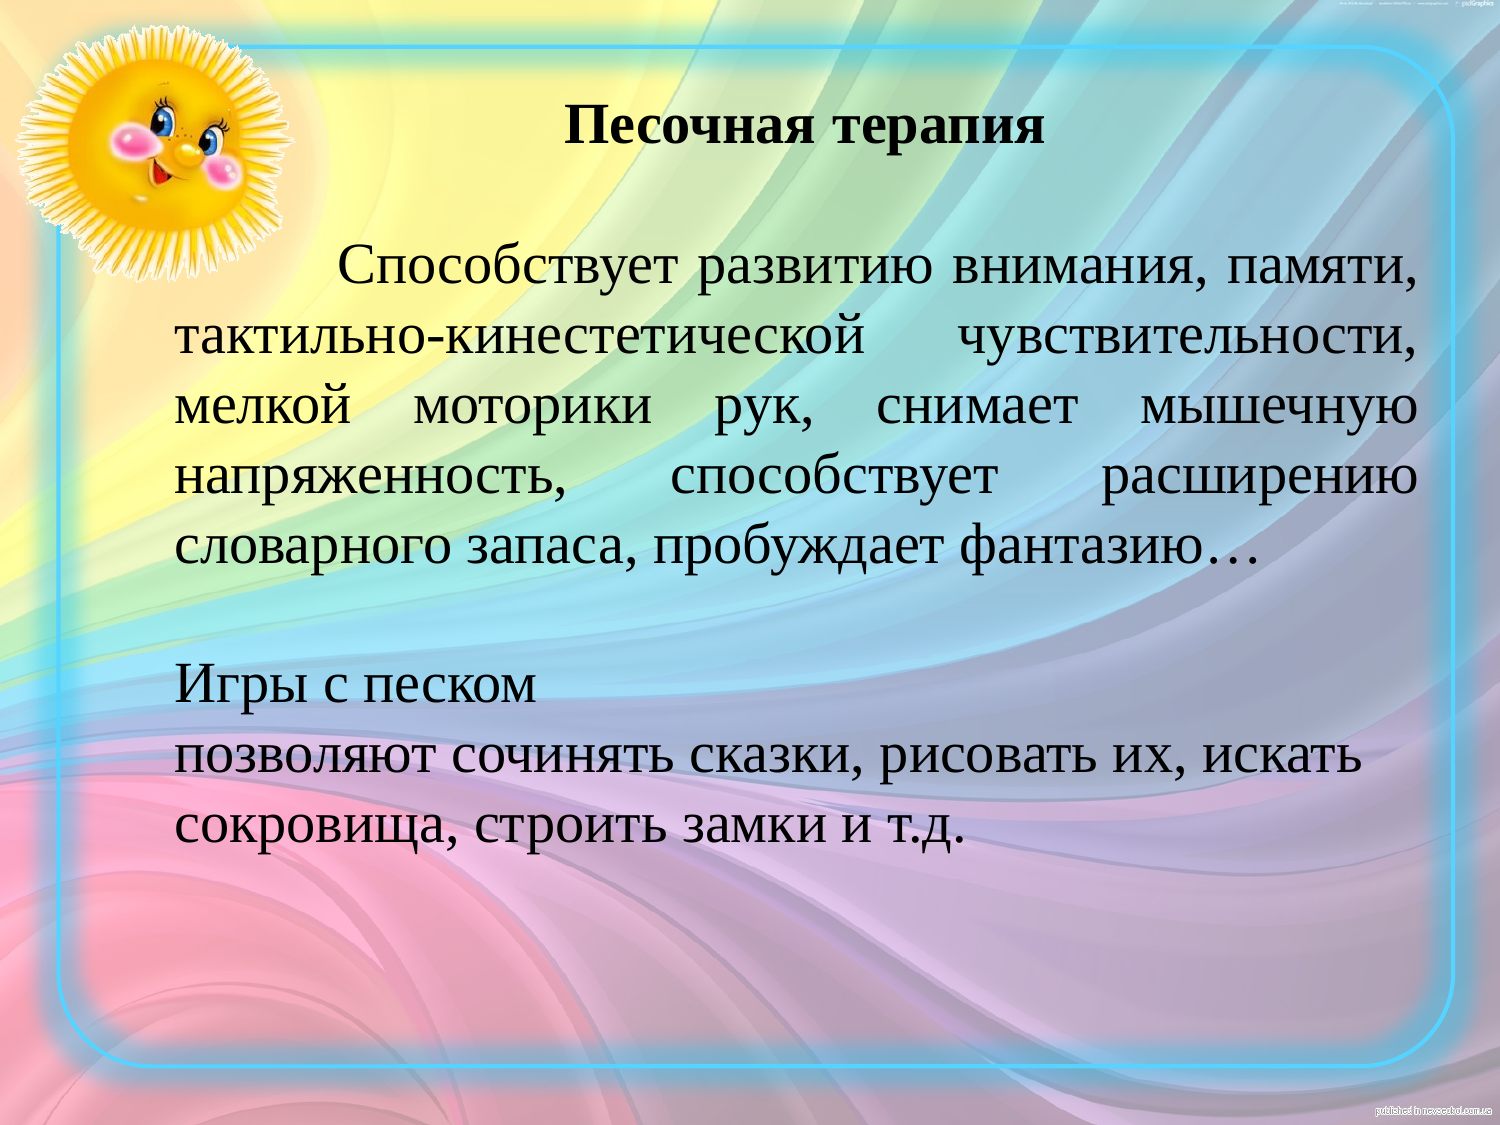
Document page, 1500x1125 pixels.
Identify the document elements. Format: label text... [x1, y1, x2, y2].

picture [11, 11, 340, 340]
list Песочная терапия Способствует развитию внимания, памяти, тактильно-кинестетической чувствительности, мелкой моторики рук, снимает мышечную напряженность, способствует расширению словарного запаса, пробуждает фантазию… Игры с песком позволяют сочинять сказки, рисовать их, искать сокровища, строить замки и т.д. [159, 78, 1435, 988]
